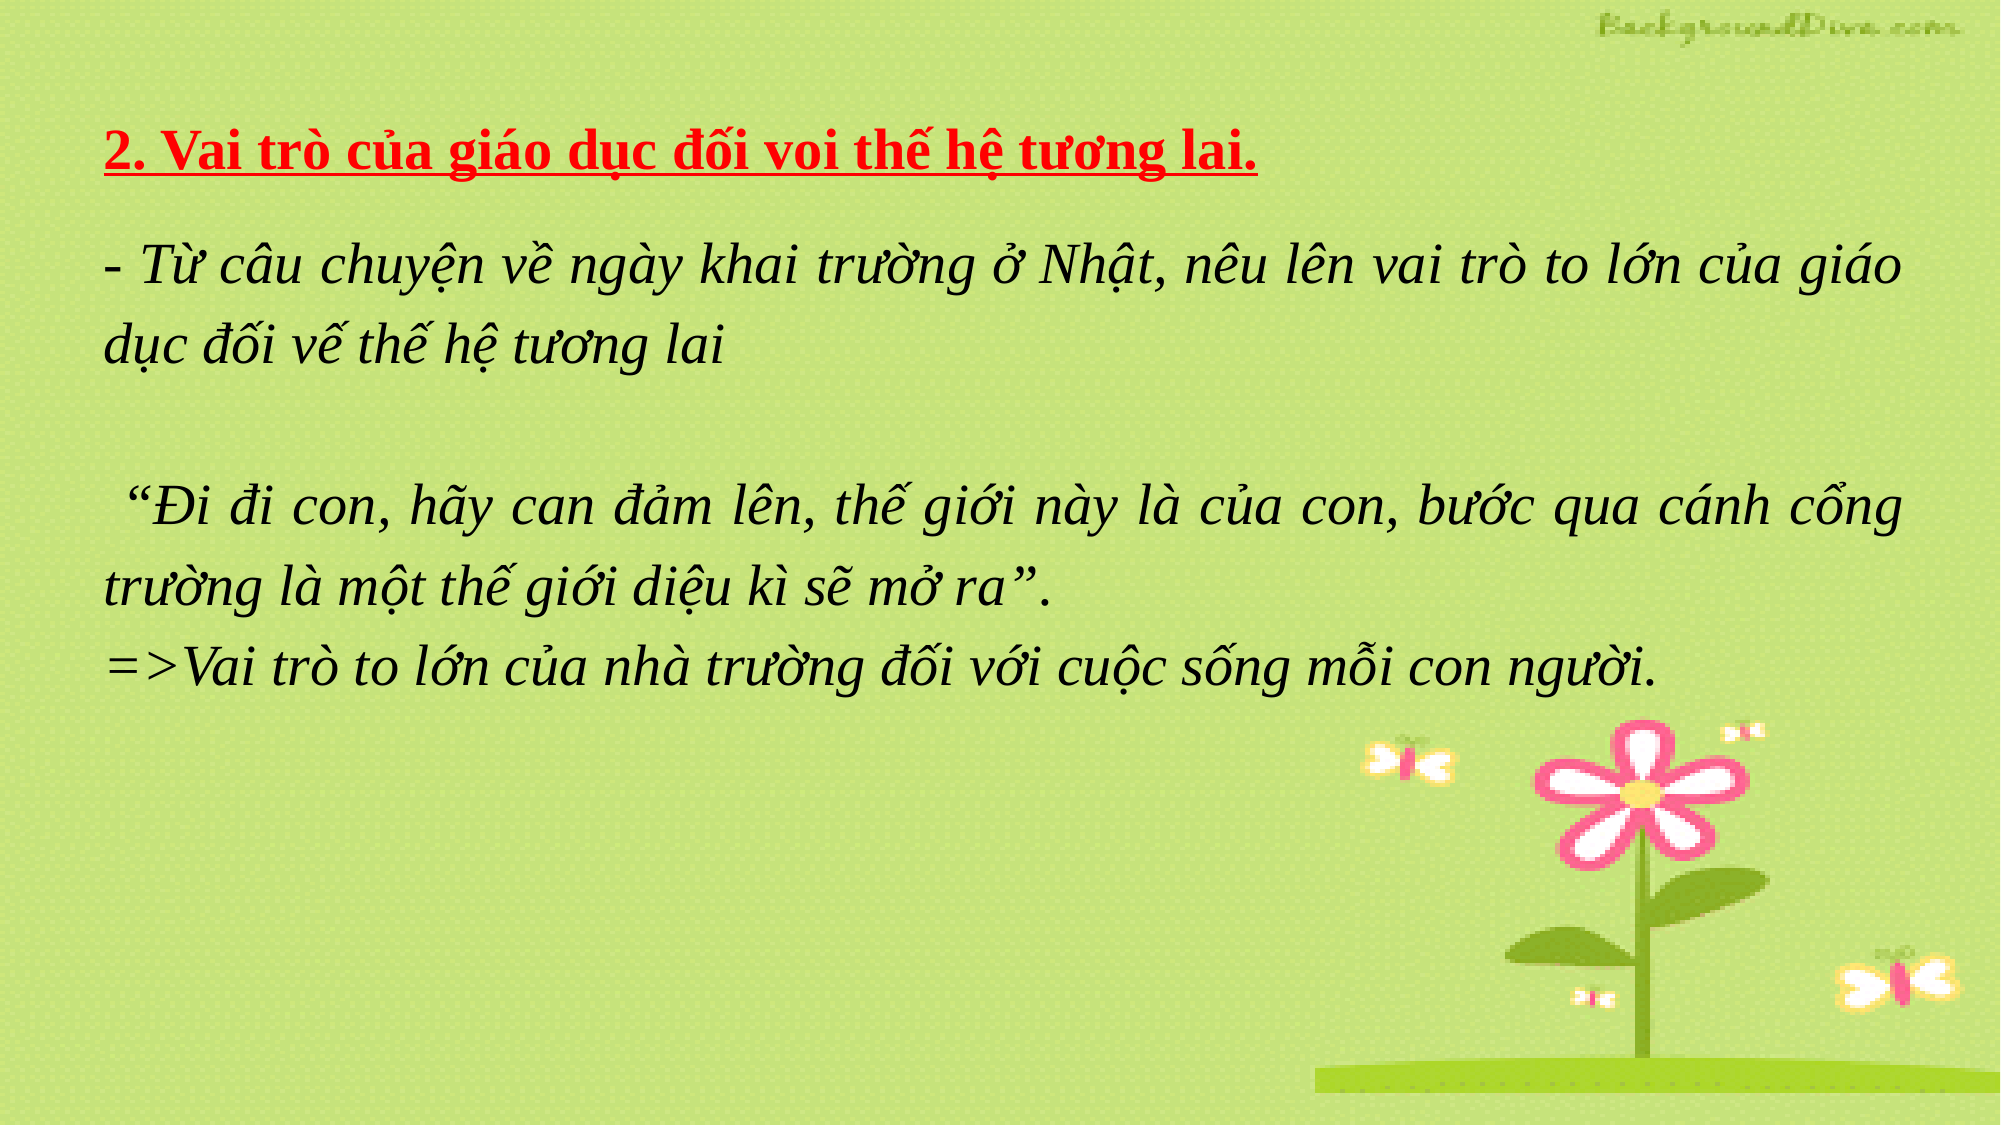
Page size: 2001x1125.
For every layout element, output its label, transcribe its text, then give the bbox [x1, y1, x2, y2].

text_box - Từ câu chuyện về ngày khai trường ở Nhật, nêu lên vai trò to lớn của giáo dục đối vế thế hệ tương lai “Đi đi con, hãy can đảm lên, thế giới này là của con, bước qua cánh cổng trường là một thế giới diệu kì sẽ mở ra”. =>Vai trò to lớn của nhà trường đối với cuộc sống mỗi con người. [88, 207, 1919, 705]
picture [0, 0, 2001, 1125]
text_box 2. Vai trò của giáo dục đối voi thế hệ tương lai. [88, 23, 1857, 189]
